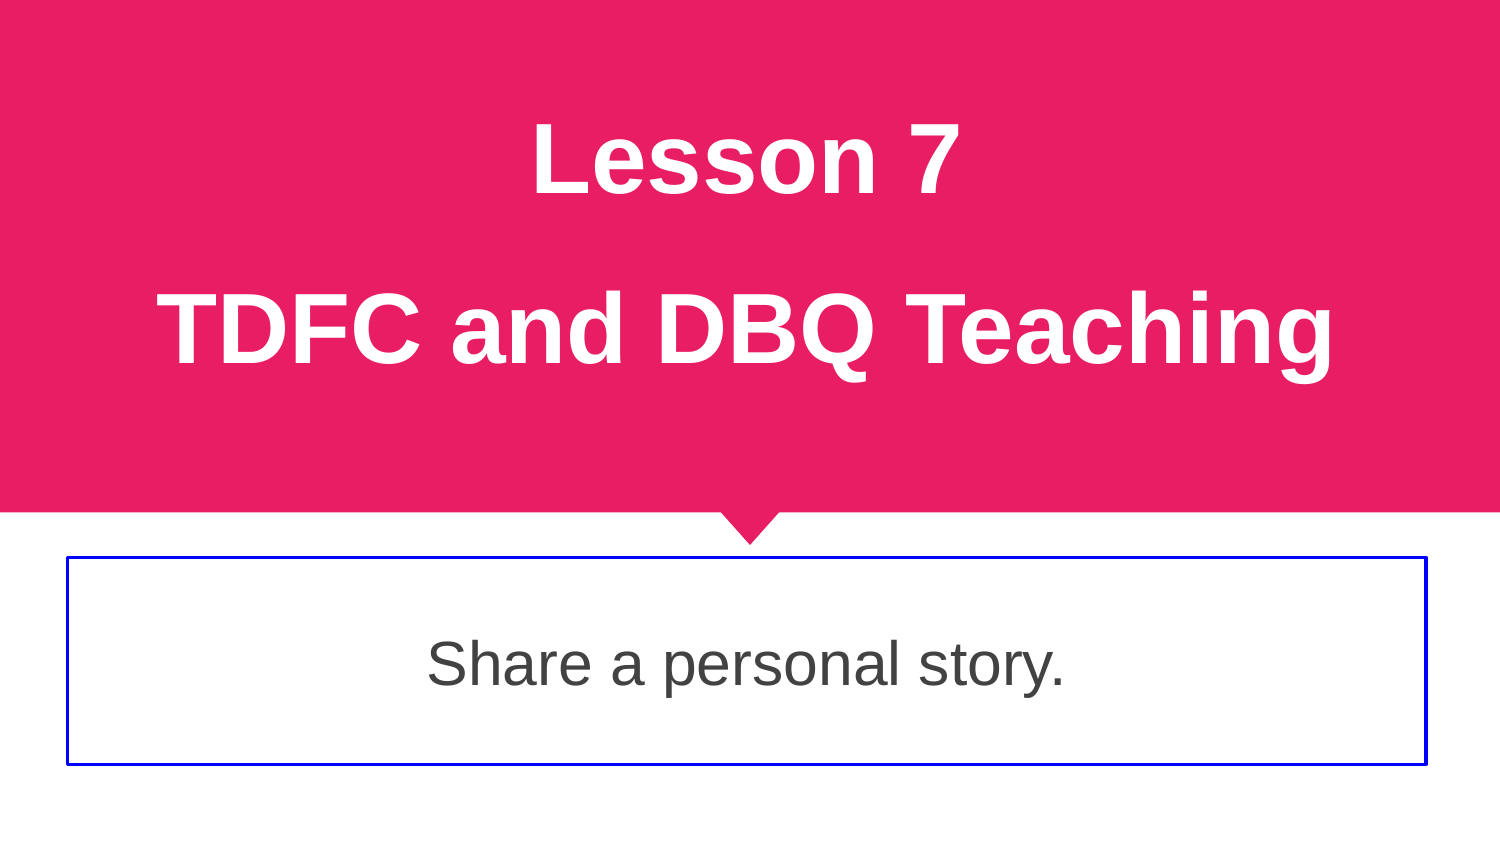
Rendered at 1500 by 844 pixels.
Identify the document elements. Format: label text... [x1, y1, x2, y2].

title Lesson 7 TDFC and DBQ Teaching [67, 51, 1427, 399]
subtitle Share a personal story. [67, 557, 1427, 765]
